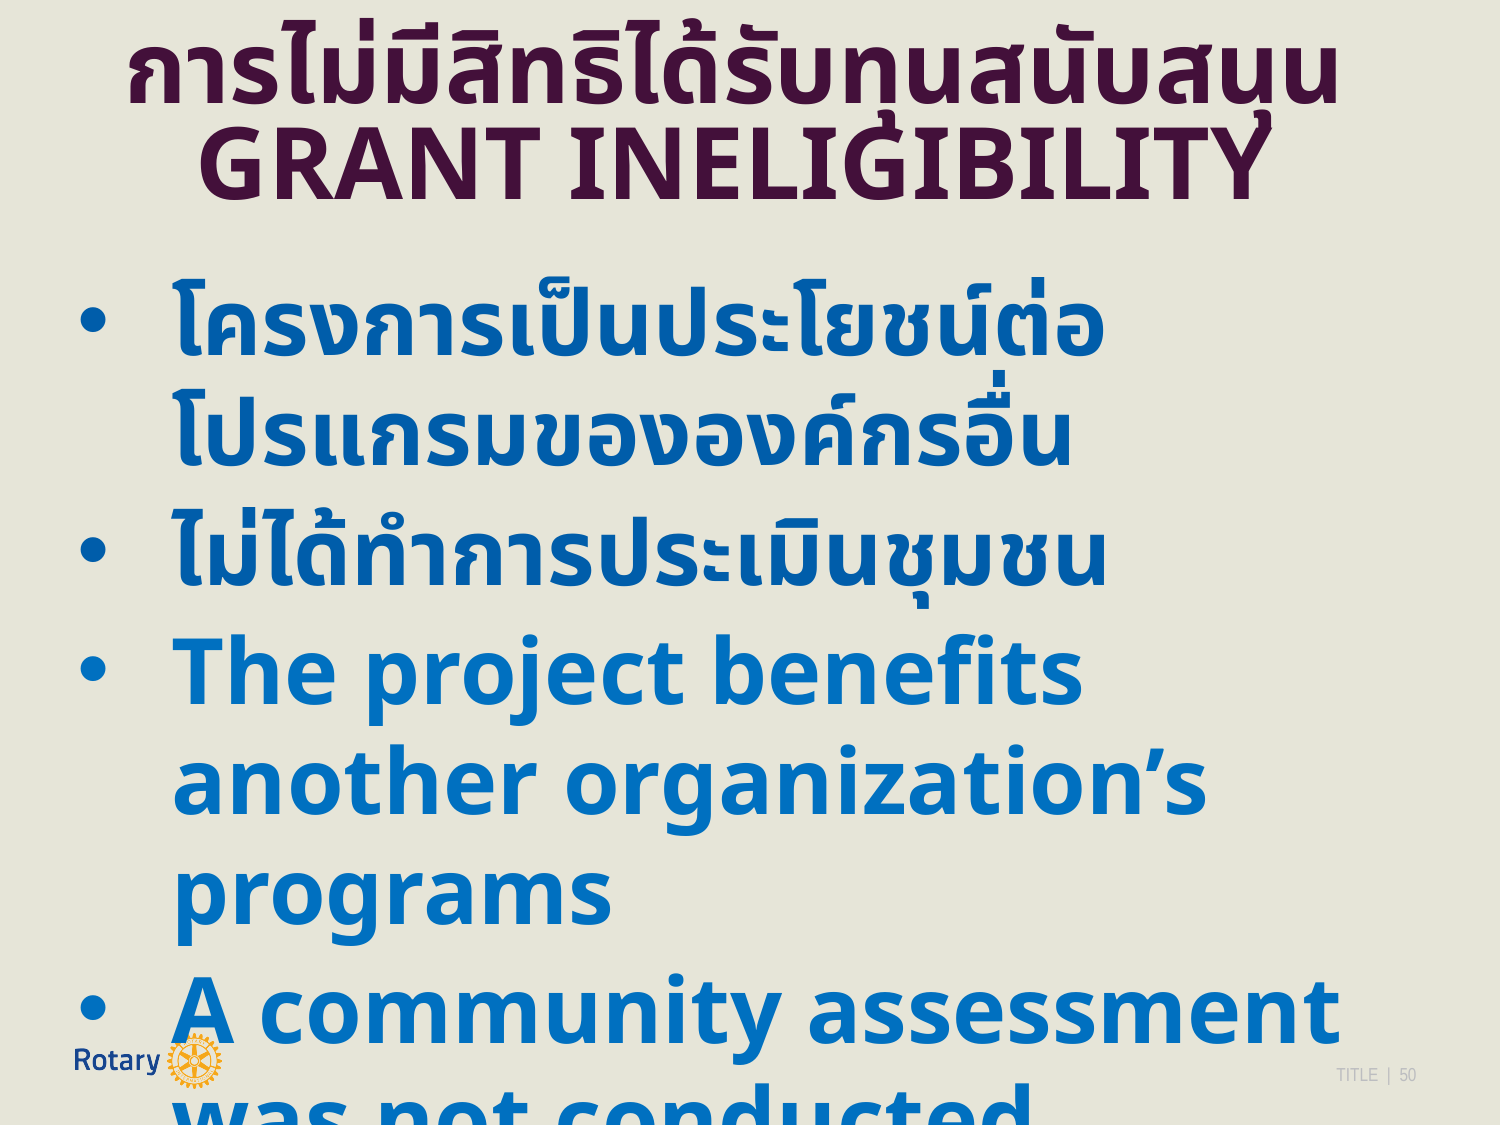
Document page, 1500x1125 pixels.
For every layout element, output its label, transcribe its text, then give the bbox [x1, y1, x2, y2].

text_box โครงการเป็นประโยชน์ต่อโปรแกรมขององค์กรอื่น ไม่ได้ทำการประเมินชุมชน The project benefits another organization’s programs A community assessment was not conducted [62, 256, 1464, 1125]
text_box การไม่มีสิทธิได้รับทุนสนับสนุน GRANT INELIGIBILITY [34, 19, 1436, 226]
